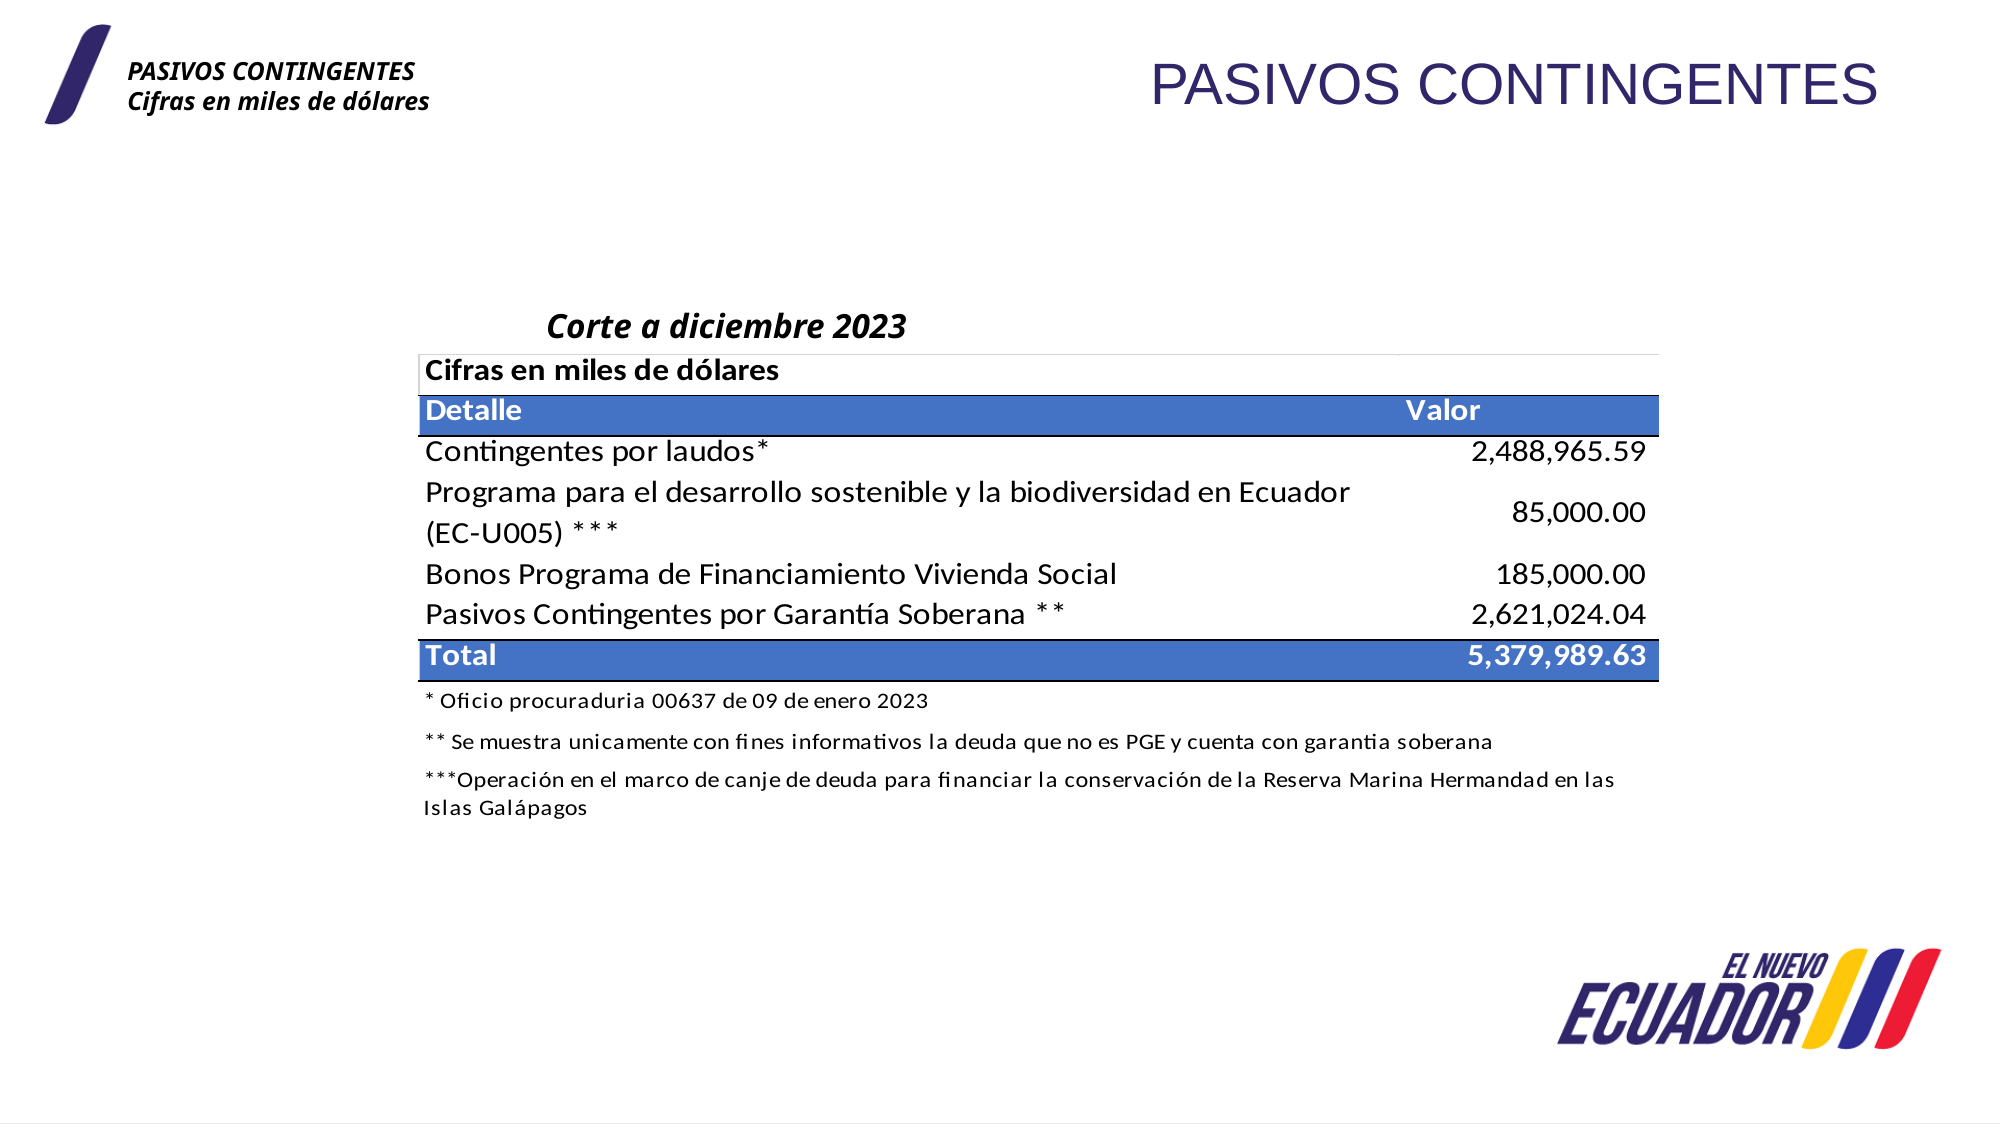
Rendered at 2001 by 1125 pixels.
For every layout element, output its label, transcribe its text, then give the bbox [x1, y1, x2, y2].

text_box Corte a diciembre 2023 [531, 245, 1549, 352]
text_box PASIVOS CONTINGENTES Cifras en miles de dólares [112, 53, 809, 118]
title PASIVOS CONTINGENTES [1065, 24, 1965, 147]
picture [0, 0, 2001, 1125]
